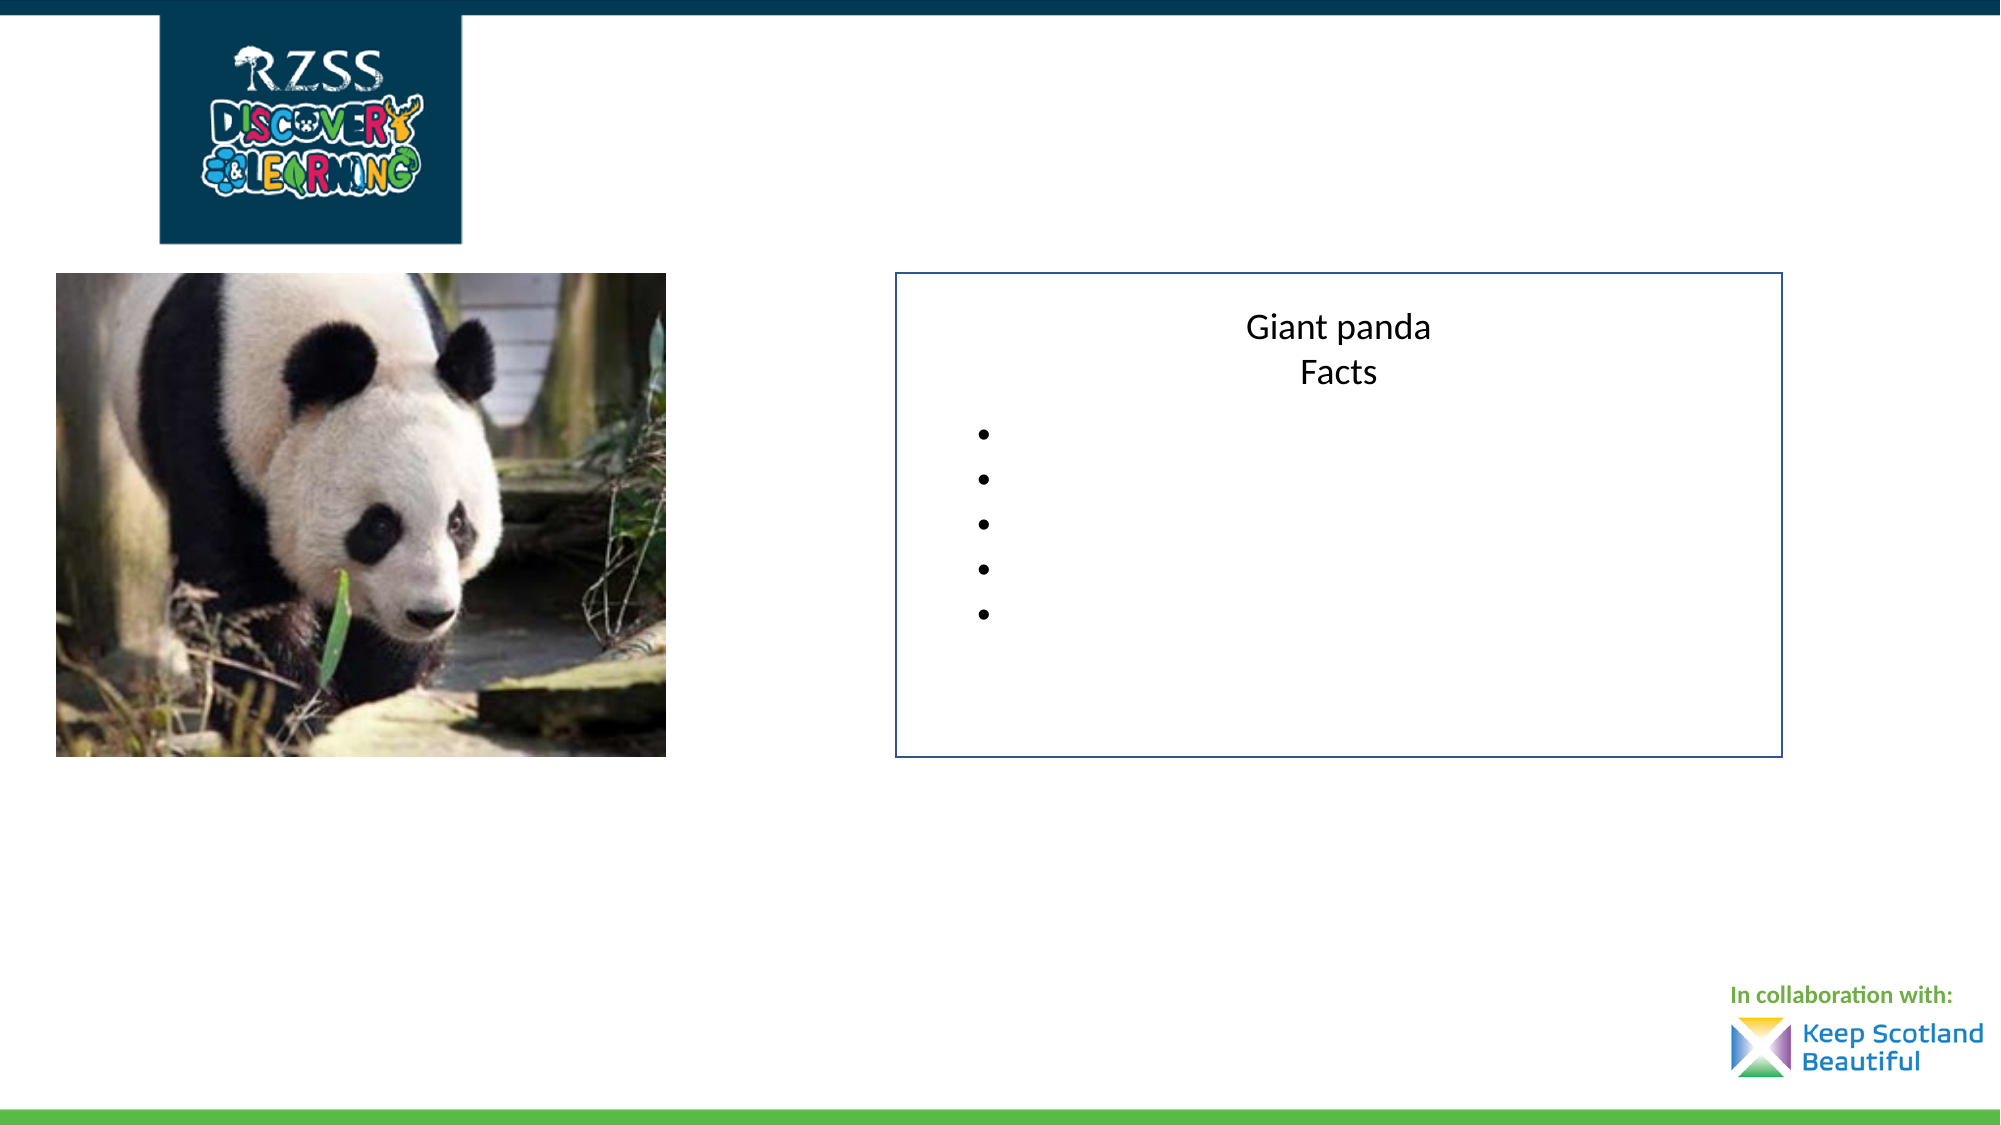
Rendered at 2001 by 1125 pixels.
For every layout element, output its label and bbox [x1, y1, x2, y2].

text_box [896, 273, 1782, 757]
picture [234, 46, 280, 91]
picture [285, 51, 318, 91]
picture [0, 16, 2000, 1125]
picture [322, 50, 351, 91]
text_box [1638, 971, 2000, 1105]
picture [354, 50, 383, 91]
picture [201, 93, 424, 199]
